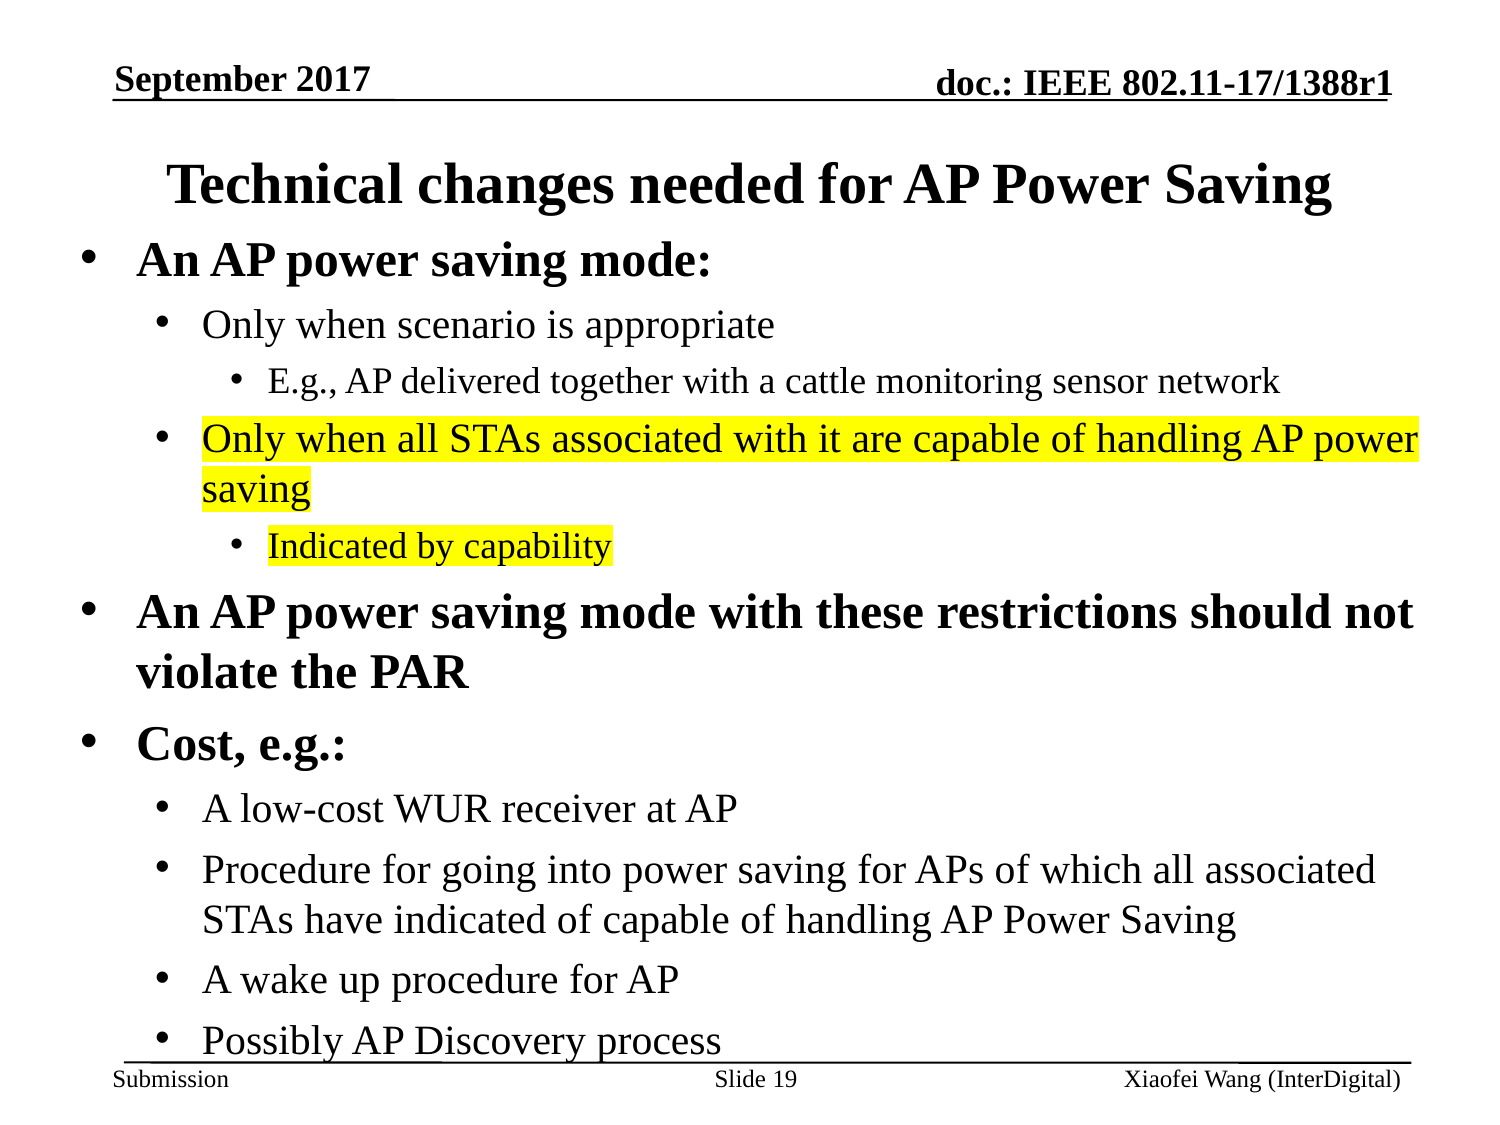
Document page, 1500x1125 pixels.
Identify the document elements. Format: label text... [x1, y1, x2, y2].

footer Xiaofei Wang (InterDigital) [878, 1061, 1402, 1093]
title Technical changes needed for AP Power Saving [112, 92, 1388, 218]
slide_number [114, 54, 423, 100]
list An AP power saving mode: Only when scenario is appropriate E.g., AP delivered together with a cattle monitoring sensor network Only when all STAs associated with it are capable of handling AP power saving Indicated by capability An AP power saving mode with these restrictions should not violate the PAR Cost, e.g.: A low-cost WUR receiver at AP Procedure for going into power saving for APs of which all associated STAs have indicated of capable of handling AP Power Saving A wake up procedure for AP Possibly AP Discovery process [64, 218, 1448, 894]
slide_number Slide 19 [712, 1061, 800, 1123]
